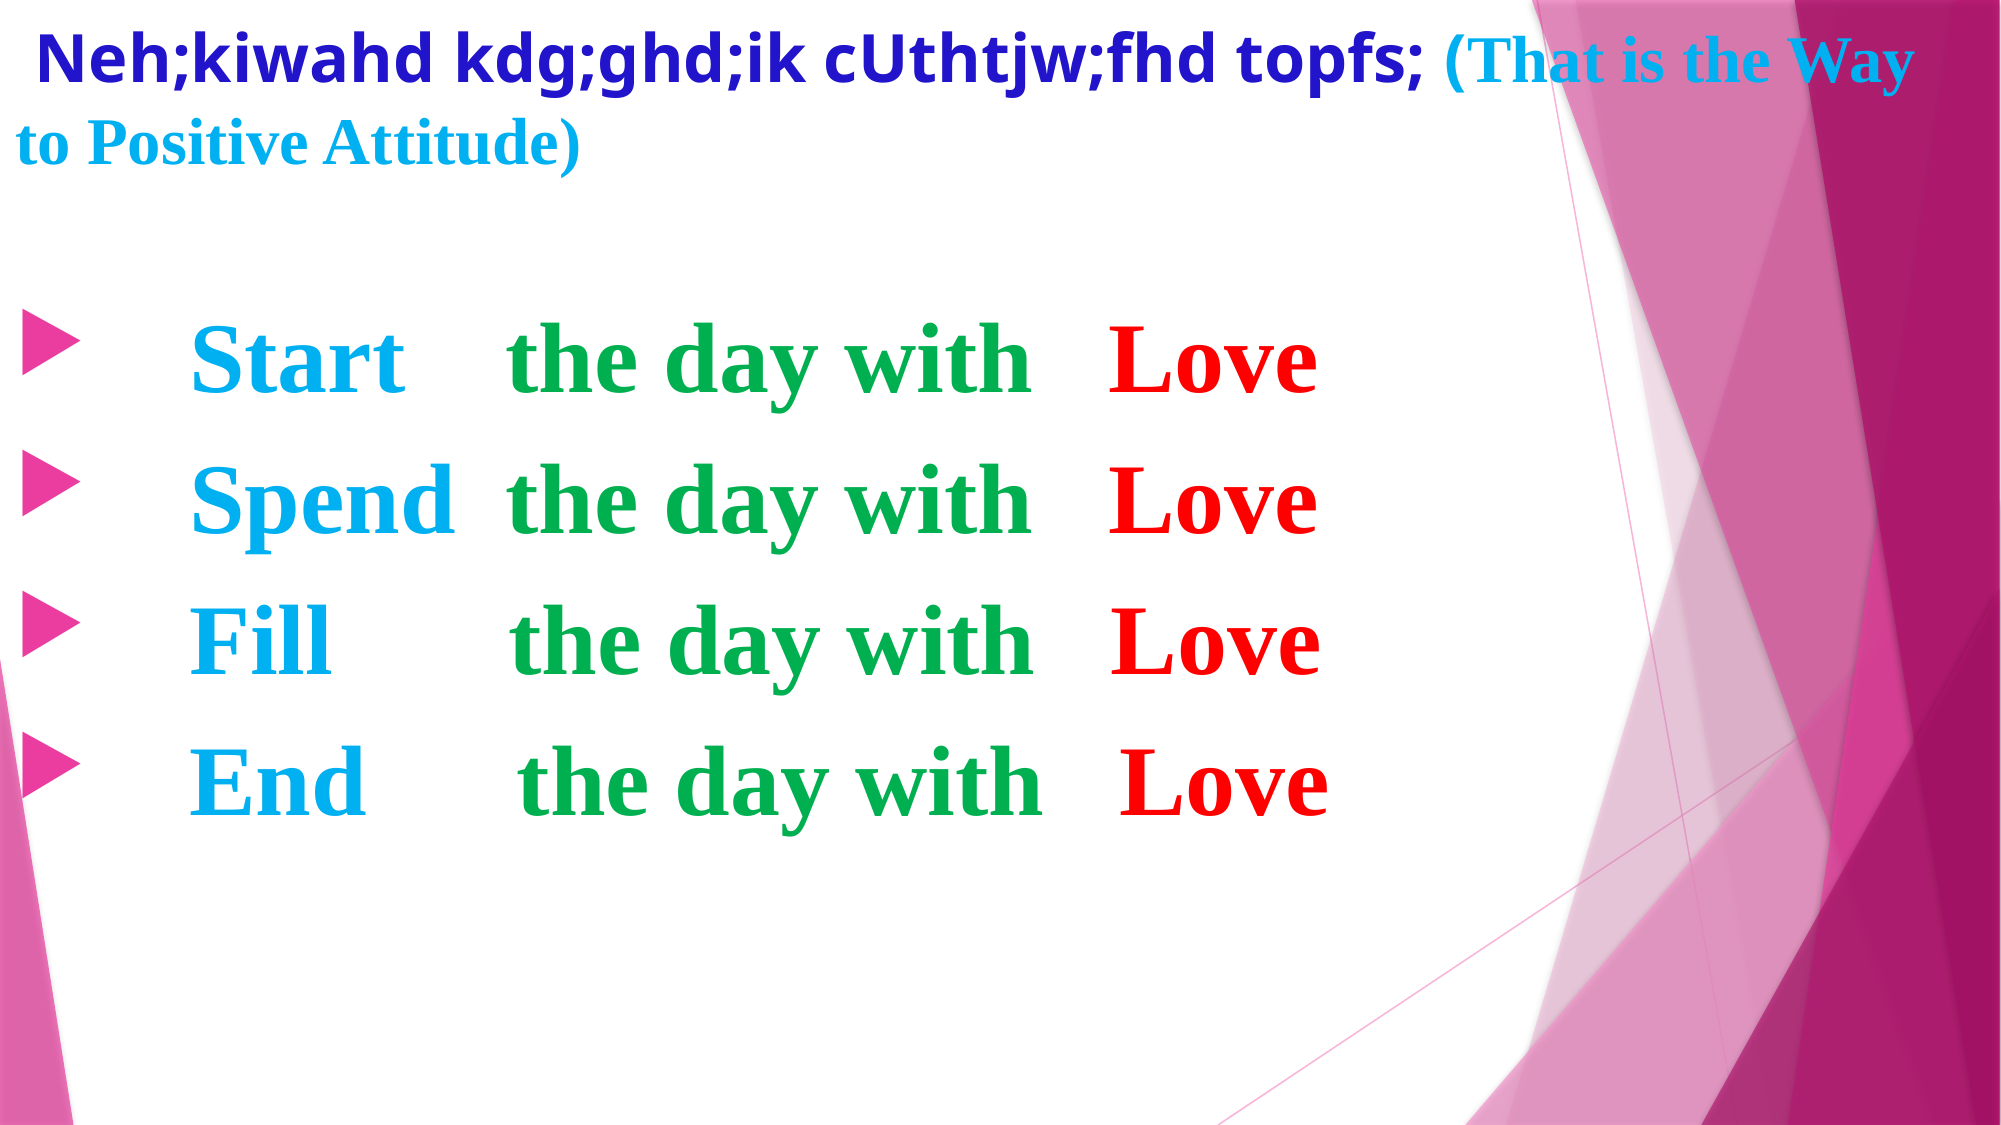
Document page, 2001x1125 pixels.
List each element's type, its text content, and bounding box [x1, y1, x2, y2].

list Start the day with Love Spend the day with Love Fill the day with Love End the day with Love [0, 285, 2000, 1125]
title Neh;kiwahd kdg;ghd;ik cUthtjw;fhd topfs; (That is the Way to Positive Attitude) [0, 0, 2000, 217]
